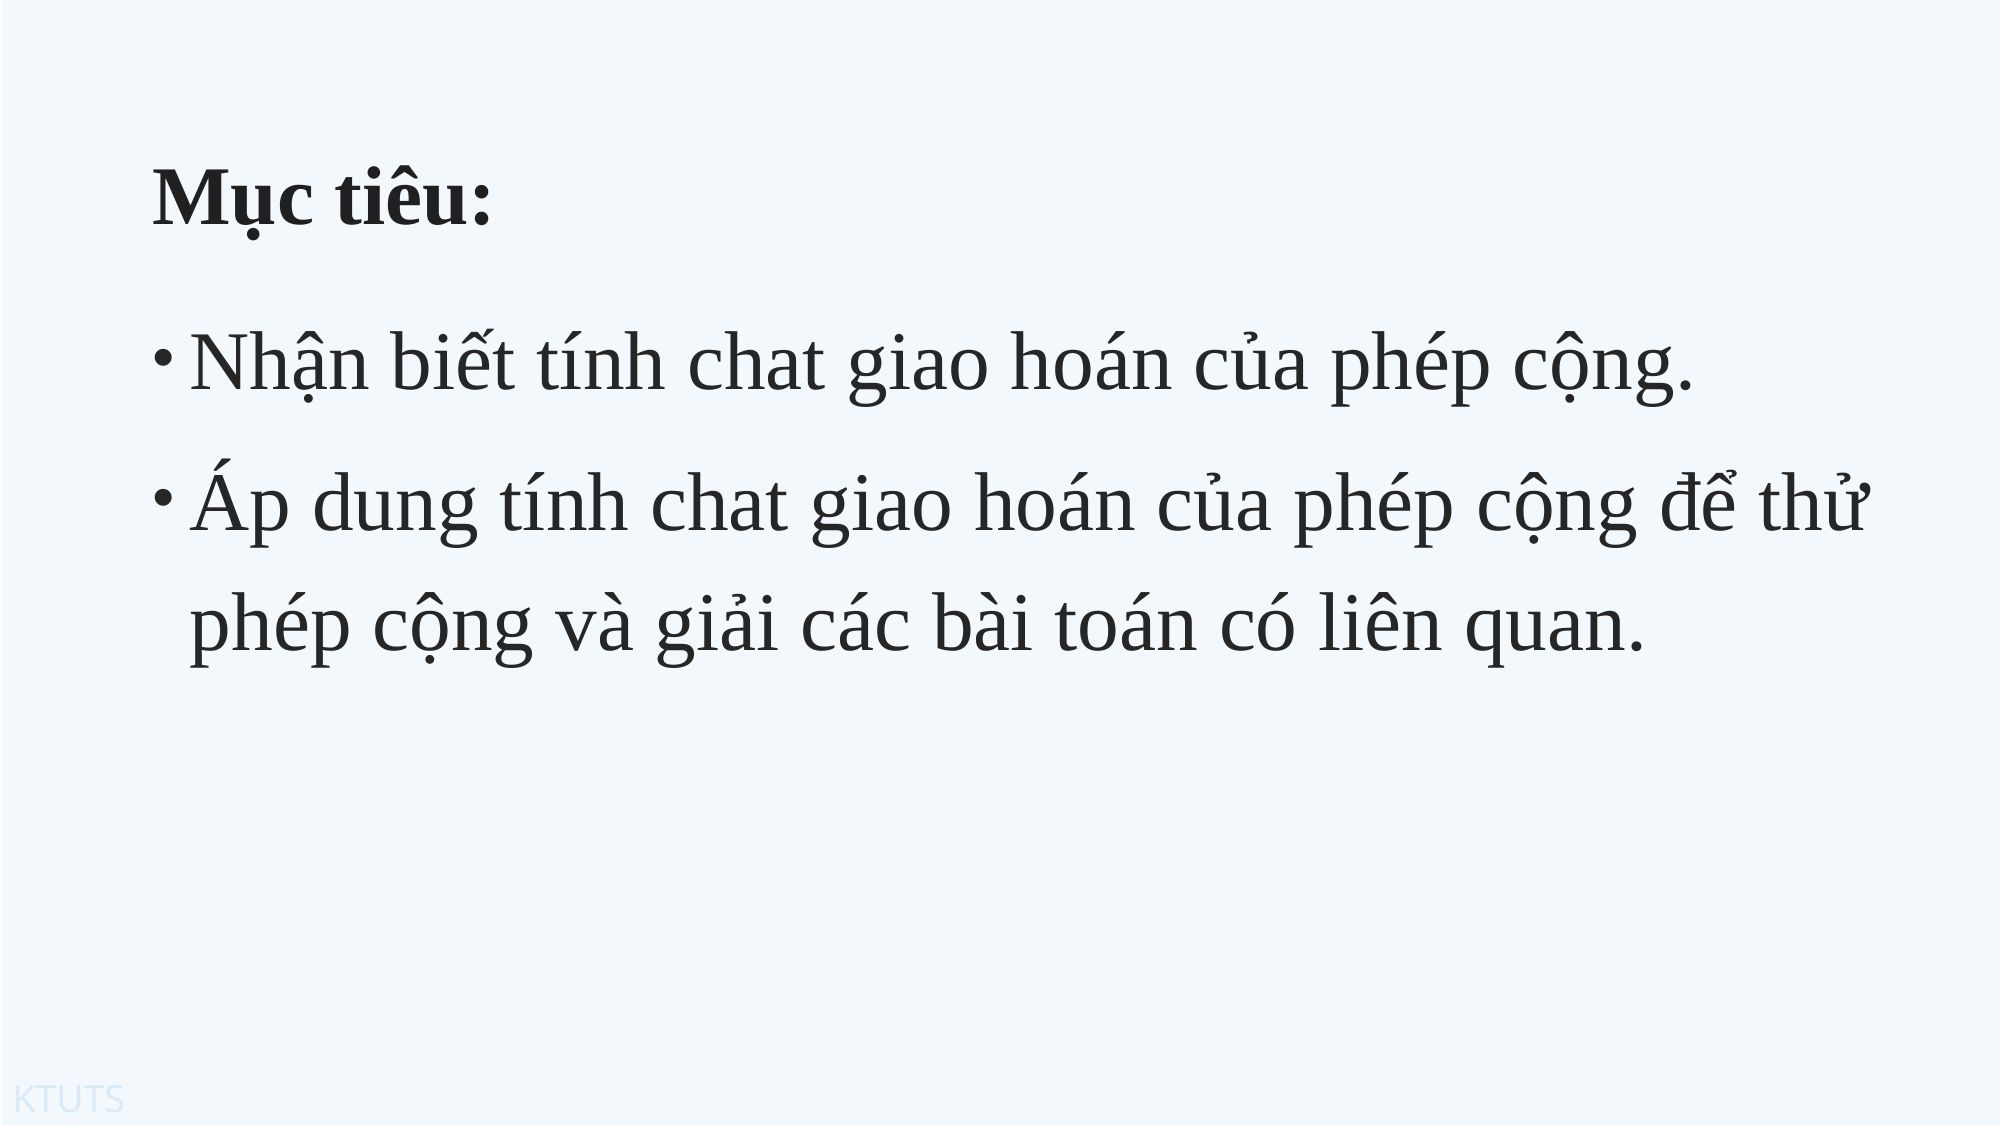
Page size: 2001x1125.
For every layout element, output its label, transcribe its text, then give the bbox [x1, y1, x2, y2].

list Nhận biết tính chat giao hoán của phép cộng. Áp dung tính chat giao hoán của phép cộng để thử phép cộng và giải các bài toán có liên quan. [137, 279, 1954, 1014]
title Mục tiêu: [137, 32, 1863, 250]
